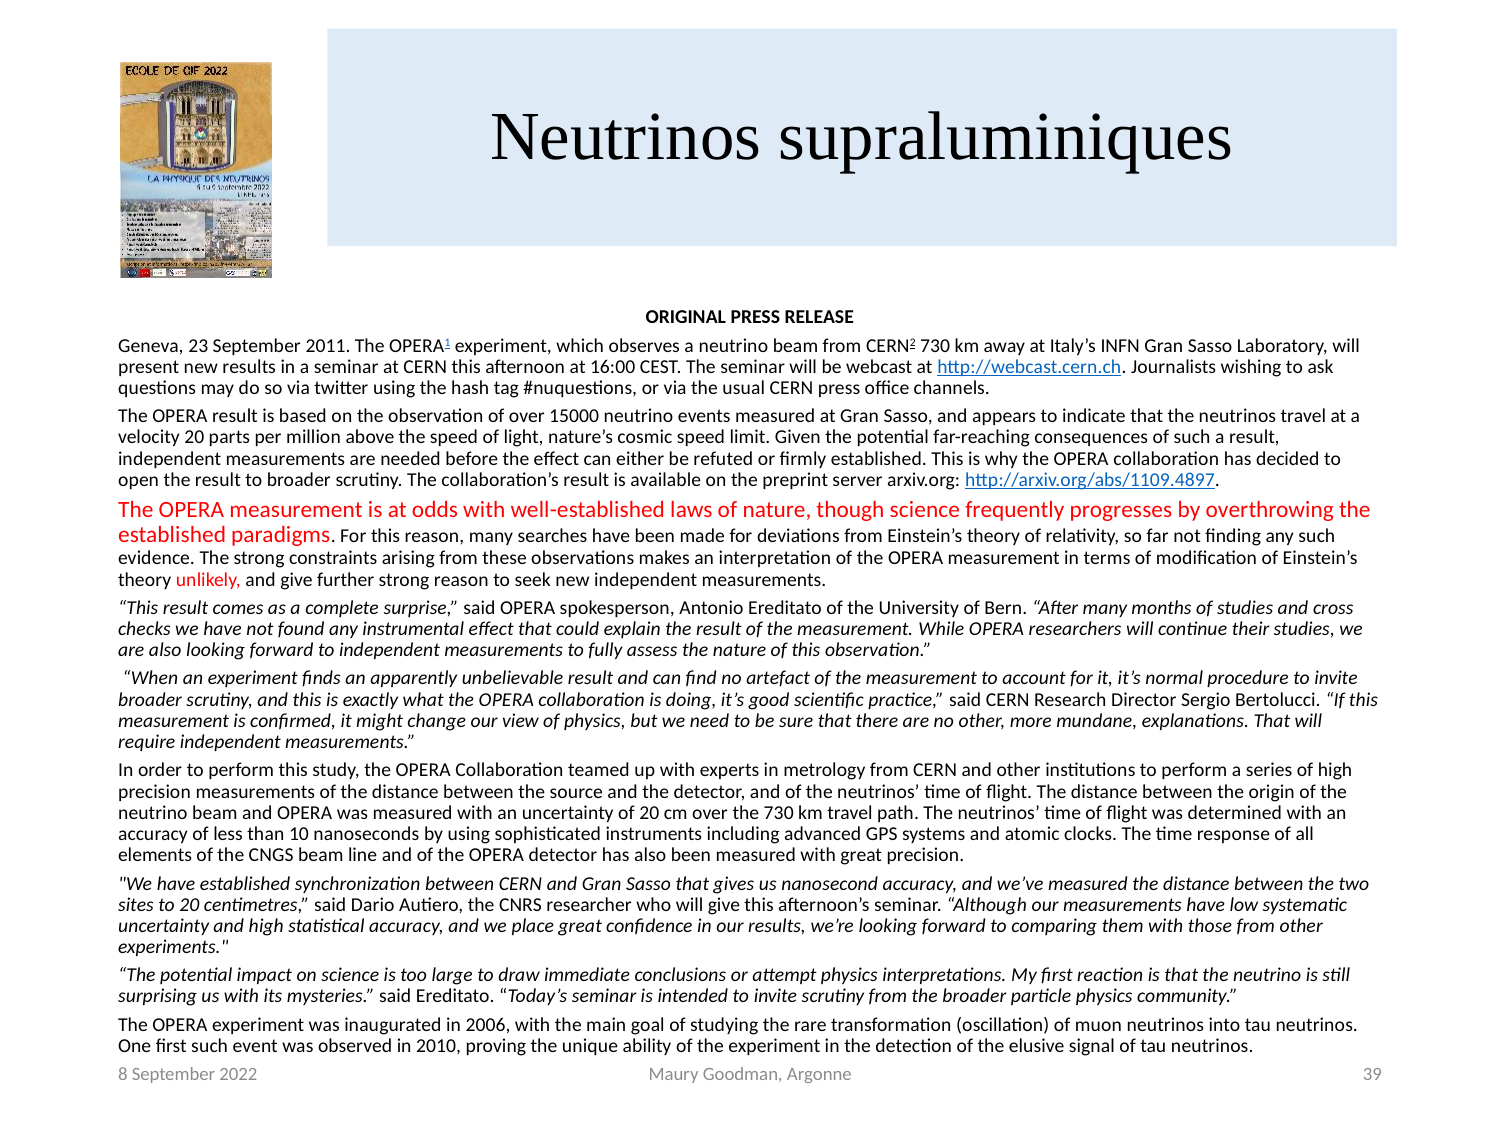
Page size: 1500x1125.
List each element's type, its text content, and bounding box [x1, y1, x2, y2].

list ORIGINAL PRESS RELEASE Geneva, 23 September 2011. The OPERA1 experiment, which observes a neutrino beam from CERN2 730 km away at Italy’s INFN Gran Sasso Laboratory, will present new results in a seminar at CERN this afternoon at 16:00 CEST. The seminar will be webcast at http://webcast.cern.ch. Journalists wishing to ask questions may do so via twitter using the hash tag #nuquestions, or via the usual CERN press office channels. The OPERA result is based on the observation of over 15000 neutrino events measured at Gran Sasso, and appears to indicate that the neutrinos travel at a velocity 20 parts per million above the speed of light, nature’s cosmic speed limit. Given the potential far-reaching consequences of such a result, independent measurements are needed before the effect can either be refuted or firmly established. This is why the OPERA collaboration has decided to open the result to broader scrutiny. The collaboration’s result is available on the preprint server arxiv.org: http://arxiv.org/abs/1109.4897. The OPERA measurement is at odds with well-established laws of nature, though science frequently progresses by overthrowing the established paradigms. For this reason, many searches have been made for deviations from Einstein’s theory of relativity, so far not finding any such evidence. The strong constraints arising from these observations makes an interpretation of the OPERA measurement in terms of modification of Einstein’s theory unlikely, and give further strong reason to seek new independent measurements. “This result comes as a complete surprise,” said OPERA spokesperson, Antonio Ereditato of the University of Bern. “After many months of studies and cross checks we have not found any instrumental effect that could explain the result of the measurement. While OPERA researchers will continue their studies, we are also looking forward to independent measurements to fully assess the nature of this observation.” “When an experiment finds an apparently unbelievable result and can find no artefact of the measurement to account for it, it’s normal procedure to invite broader scrutiny, and this is exactly what the OPERA collaboration is doing, it’s good scientific practice,” said CERN Research Director Sergio Bertolucci. “If this measurement is confirmed, it might change our view of physics, but we need to be sure that there are no other, more mundane, explanations. That will require independent measurements.” In order to perform this study, the OPERA Collaboration teamed up with experts in metrology from CERN and other institutions to perform a series of high precision measurements of the distance between the source and the detector, and of the neutrinos’ time of flight. The distance between the origin of the neutrino beam and OPERA was measured with an uncertainty of 20 cm over the 730 km travel path. The neutrinos’ time of flight was determined with an accuracy of less than 10 nanoseconds by using sophisticated instruments including advanced GPS systems and atomic clocks. The time response of all elements of the CNGS beam line and of the OPERA detector has also been measured with great precision. "We have established synchronization between CERN and Gran Sasso that gives us nanosecond accuracy, and we’ve measured the distance between the two sites to 20 centimetres,” said Dario Autiero, the CNRS researcher who will give this afternoon’s seminar. “Although our measurements have low systematic uncertainty and high statistical accuracy, and we place great confidence in our results, we’re looking forward to comparing them with those from other experiments." “The potential impact on science is too large to draw immediate conclusions or attempt physics interpretations. My first reaction is that the neutrino is still surprising us with its mysteries.” said Ereditato. “Today’s seminar is intended to invite scrutiny from the broader particle physics community.” The OPERA experiment was inaugurated in 2006, with the main goal of studying the rare transformation (oscillation) of muon neutrinos into tau neutrinos. One first such event was observed in 2010, proving the unique ability of the experiment in the detection of the elusive signal of tau neutrinos. [103, 299, 1397, 1066]
title Neutrinos supraluminiques [327, 28, 1397, 247]
footer Maury Goodman, Argonne [496, 1042, 1004, 1103]
picture [120, 62, 272, 278]
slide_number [103, 1042, 441, 1103]
slide_number 39 [1059, 1042, 1397, 1103]
